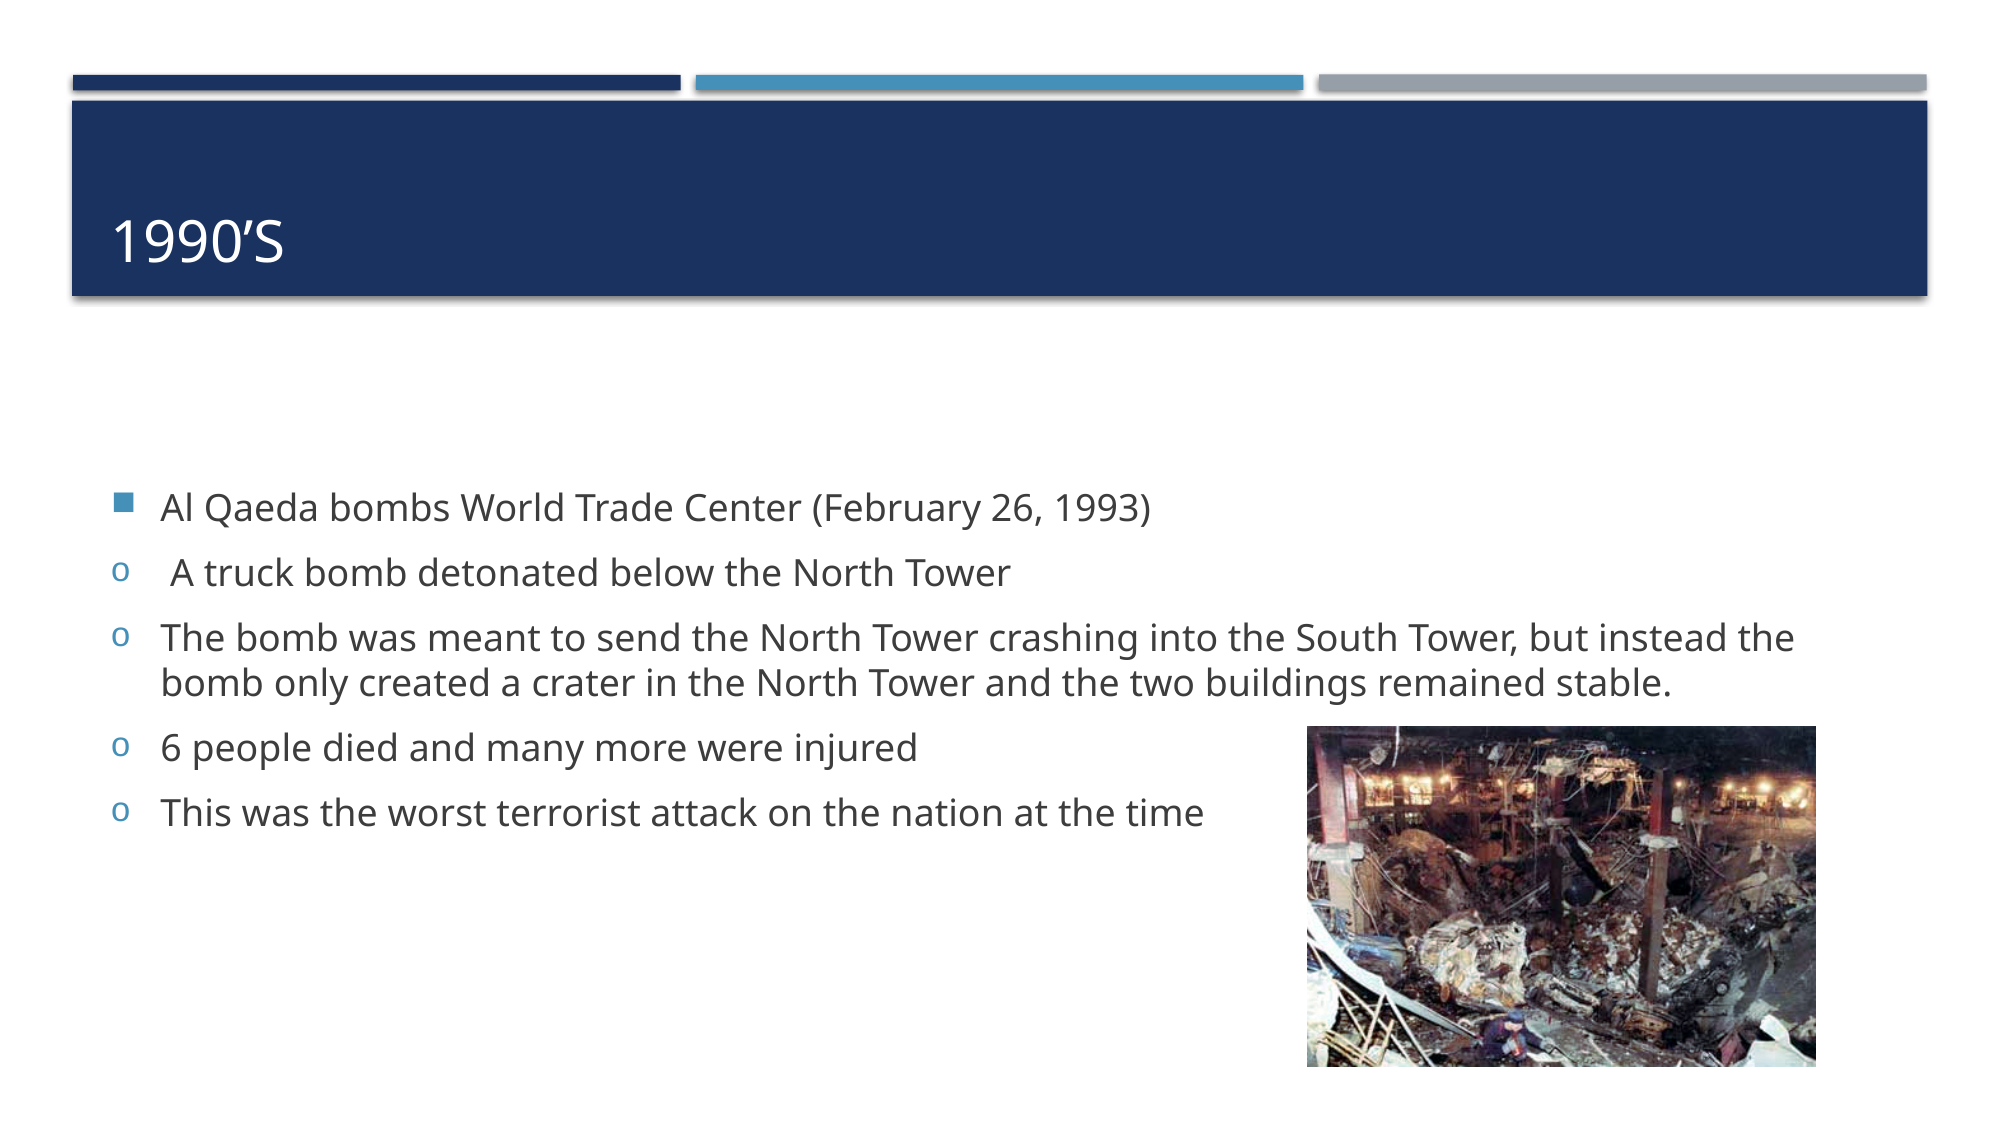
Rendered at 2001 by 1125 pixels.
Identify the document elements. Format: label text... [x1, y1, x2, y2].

picture [1307, 725, 1816, 1067]
list Al Qaeda bombs World Trade Center (February 26, 1993) A truck bomb detonated below the North Tower The bomb was meant to send the North Tower crashing into the South Tower, but instead the bomb only created a crater in the North Tower and the two buildings remained stable. 6 people died and many more were injured This was the worst terrorist attack on the nation at the time [95, 357, 1905, 962]
title 1990’s [95, 115, 1905, 282]
